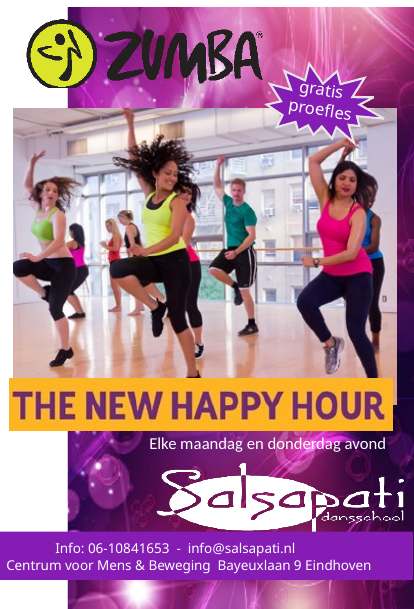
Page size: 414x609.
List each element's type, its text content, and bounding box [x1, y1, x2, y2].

text_box gratis proefles [244, 63, 401, 108]
text_box [306, 61, 315, 70]
picture [0, 7, 414, 609]
text_box Info: 06-10841653 - info@salsapati.nl Centrum voor Mens & Beweging Bayeuxlaan 9 Eindhoven [0, 547, 142, 580]
